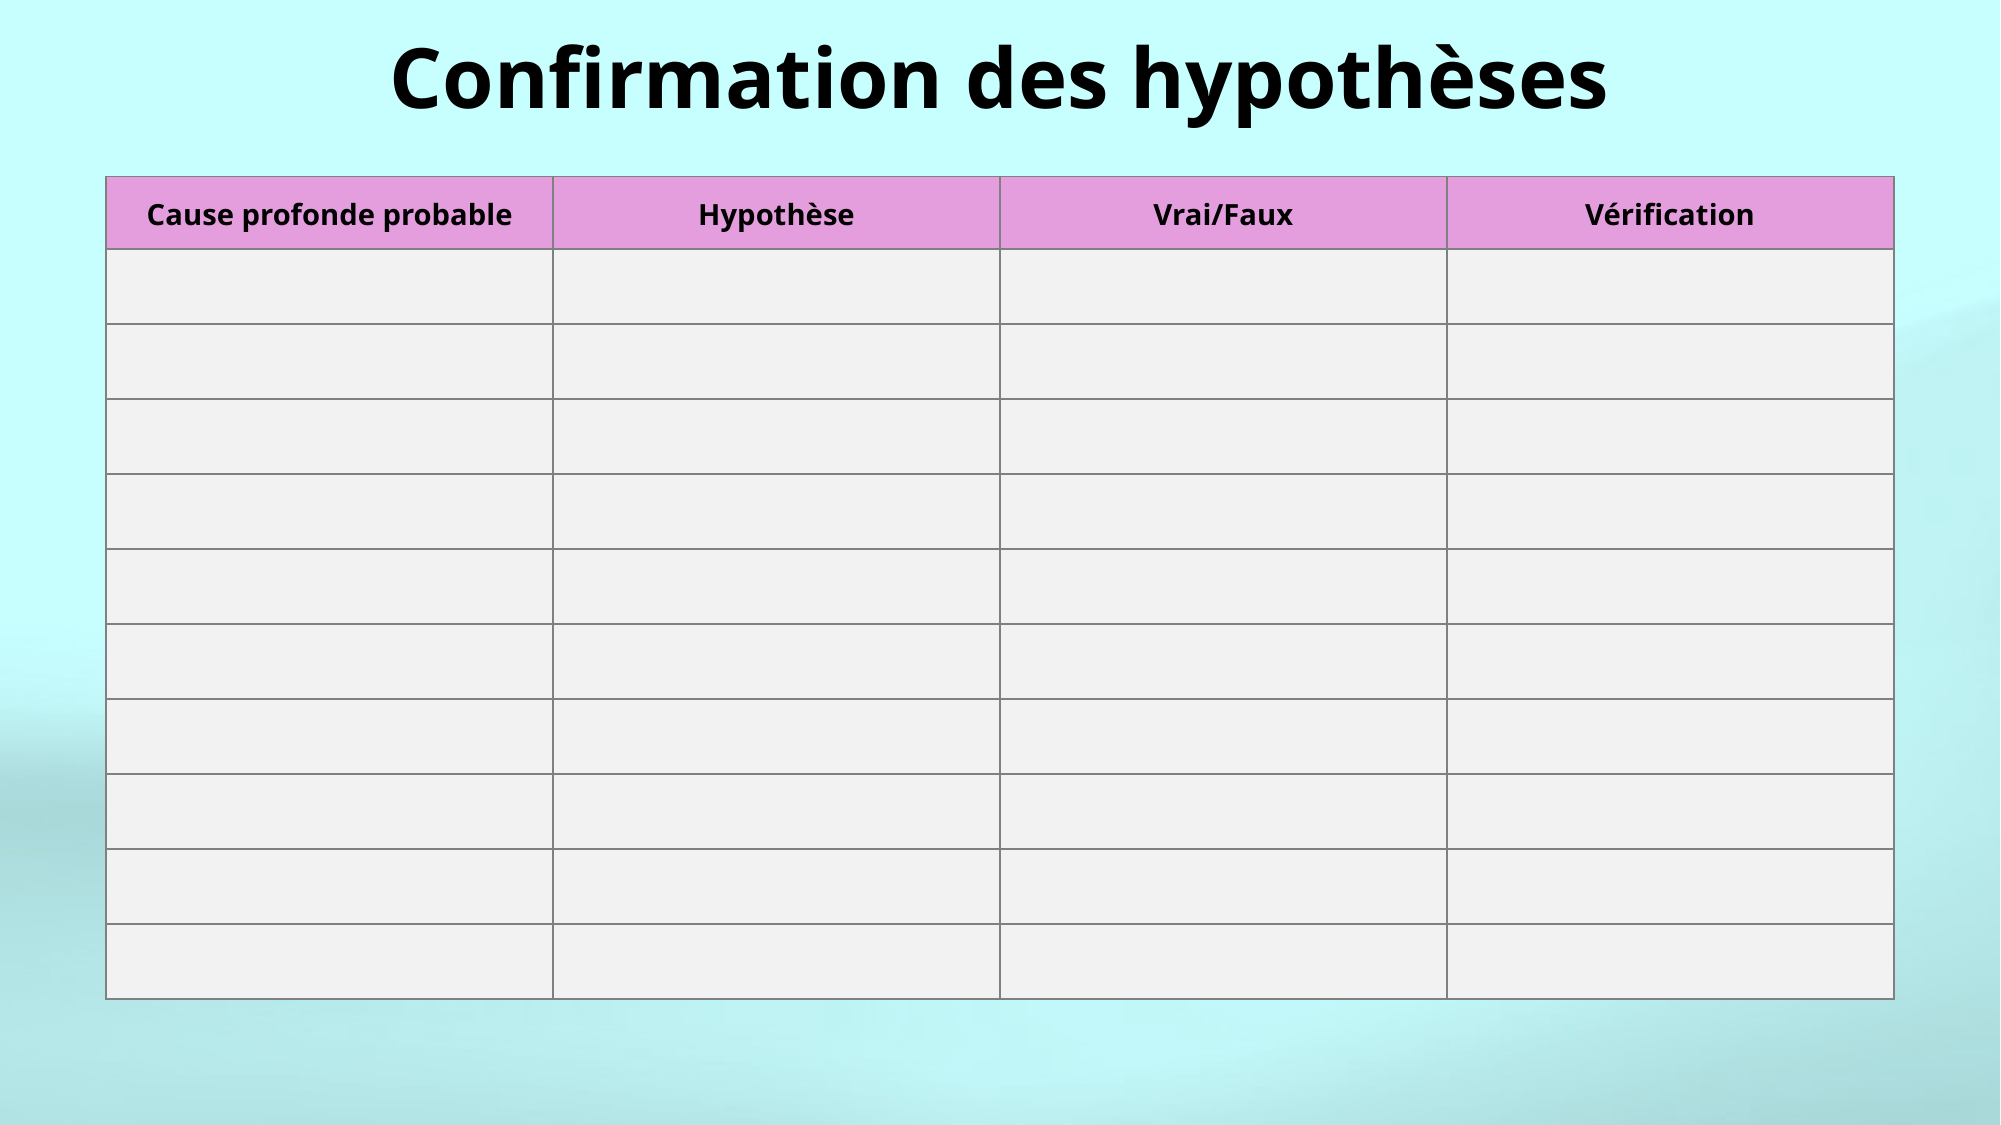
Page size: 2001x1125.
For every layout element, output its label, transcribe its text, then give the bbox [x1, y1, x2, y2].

table_cell [1448, 775, 1893, 848]
table_cell [554, 400, 999, 473]
table_cell [1448, 400, 1893, 473]
table_cell [1448, 850, 1893, 923]
table_cell [1001, 250, 1446, 323]
table_cell [1448, 325, 1893, 398]
table_header Hypothèse [554, 177, 999, 248]
table_cell [107, 775, 552, 848]
table_header Vrai/Faux [1001, 177, 1446, 248]
table_cell [1001, 700, 1446, 773]
table_cell [1001, 925, 1446, 998]
table_cell [1001, 400, 1446, 473]
table_cell [554, 850, 999, 923]
table_header Vérification [1448, 177, 1893, 248]
table_cell [554, 325, 999, 398]
table_cell [107, 625, 552, 698]
table_cell [1001, 625, 1446, 698]
table_cell [107, 475, 552, 548]
table_cell [554, 775, 999, 848]
table_cell [1001, 475, 1446, 548]
table_cell [554, 700, 999, 773]
table_cell [554, 475, 999, 548]
table_cell [1448, 700, 1893, 773]
table_cell [554, 625, 999, 698]
title Confirmation des hypothèses [350, 0, 1650, 163]
table_cell [107, 550, 552, 623]
table_header Cause profonde probable [107, 177, 552, 248]
table_cell [1448, 475, 1893, 548]
table_cell [107, 925, 552, 998]
table_cell [1001, 550, 1446, 623]
table_cell [1001, 850, 1446, 923]
table_cell [107, 325, 552, 398]
table_cell [1448, 625, 1893, 698]
table_cell [554, 925, 999, 998]
table_cell [554, 250, 999, 323]
table_cell [107, 400, 552, 473]
table_cell [1448, 550, 1893, 623]
table_cell [1001, 775, 1446, 848]
picture [0, 0, 2001, 1125]
table_cell [107, 250, 552, 323]
table_cell [107, 850, 552, 923]
table_cell [1448, 250, 1893, 323]
table_cell [1448, 925, 1893, 998]
table_cell [1001, 325, 1446, 398]
table_cell [554, 550, 999, 623]
table_cell [107, 700, 552, 773]
